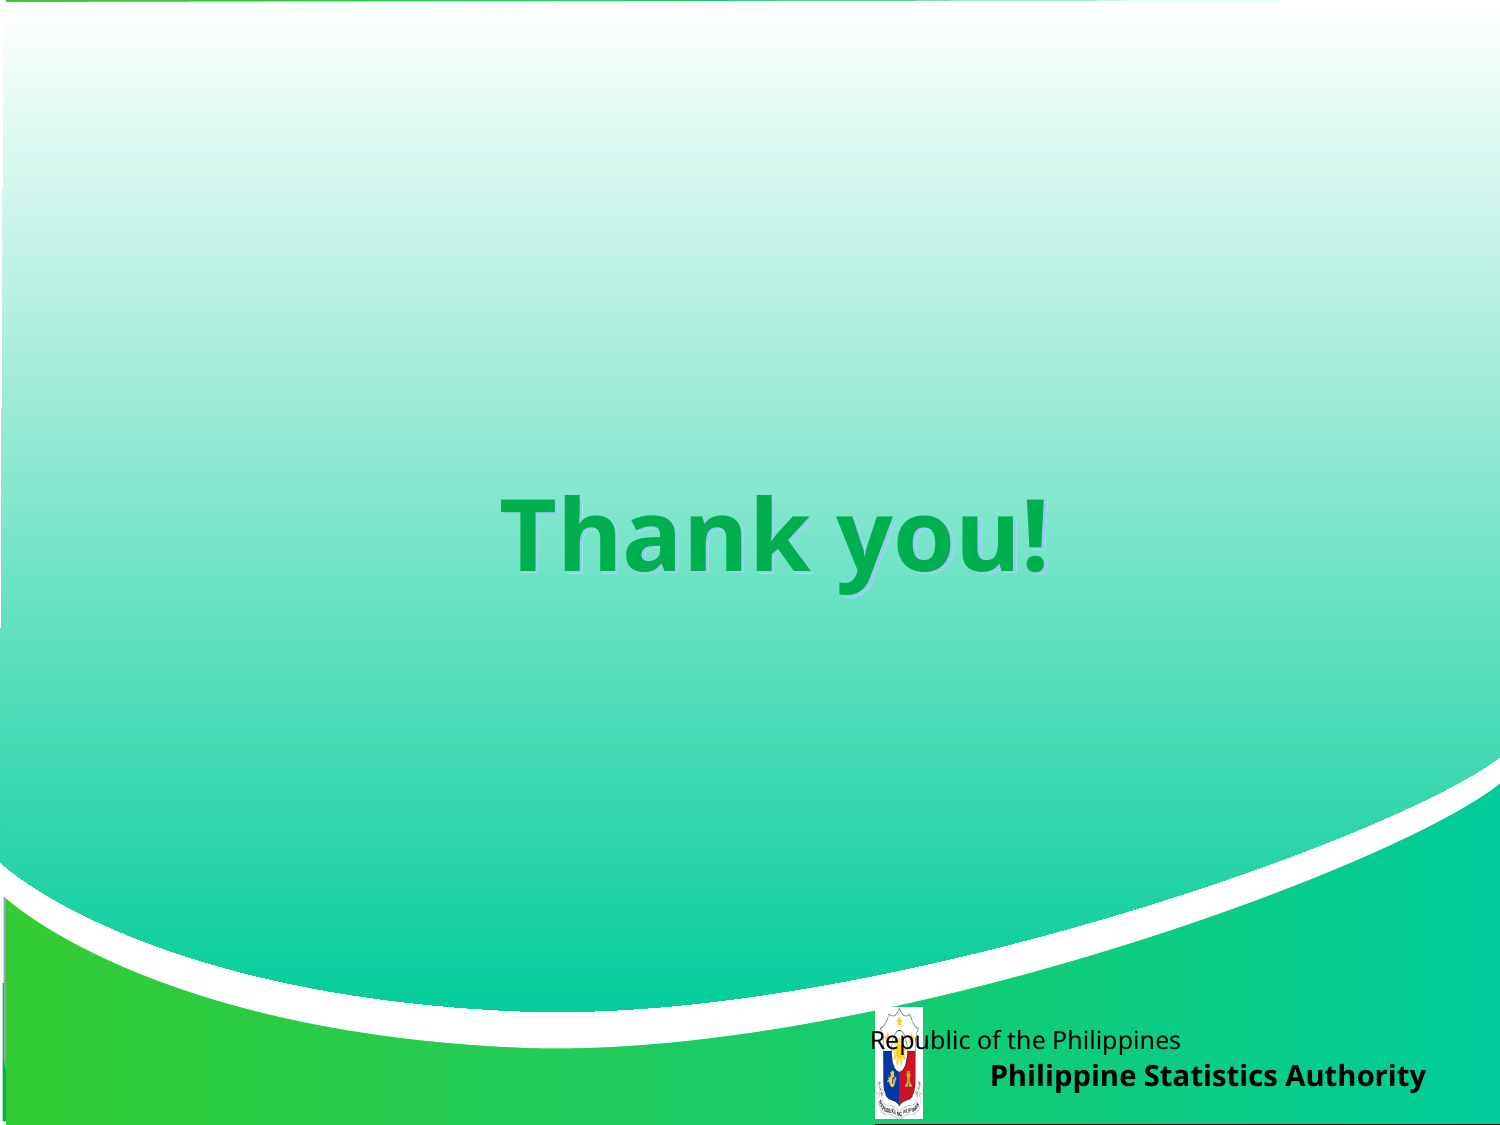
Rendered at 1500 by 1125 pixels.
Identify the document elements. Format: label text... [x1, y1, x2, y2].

title Thank you! [137, 437, 1413, 626]
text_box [874, 1007, 1500, 1125]
